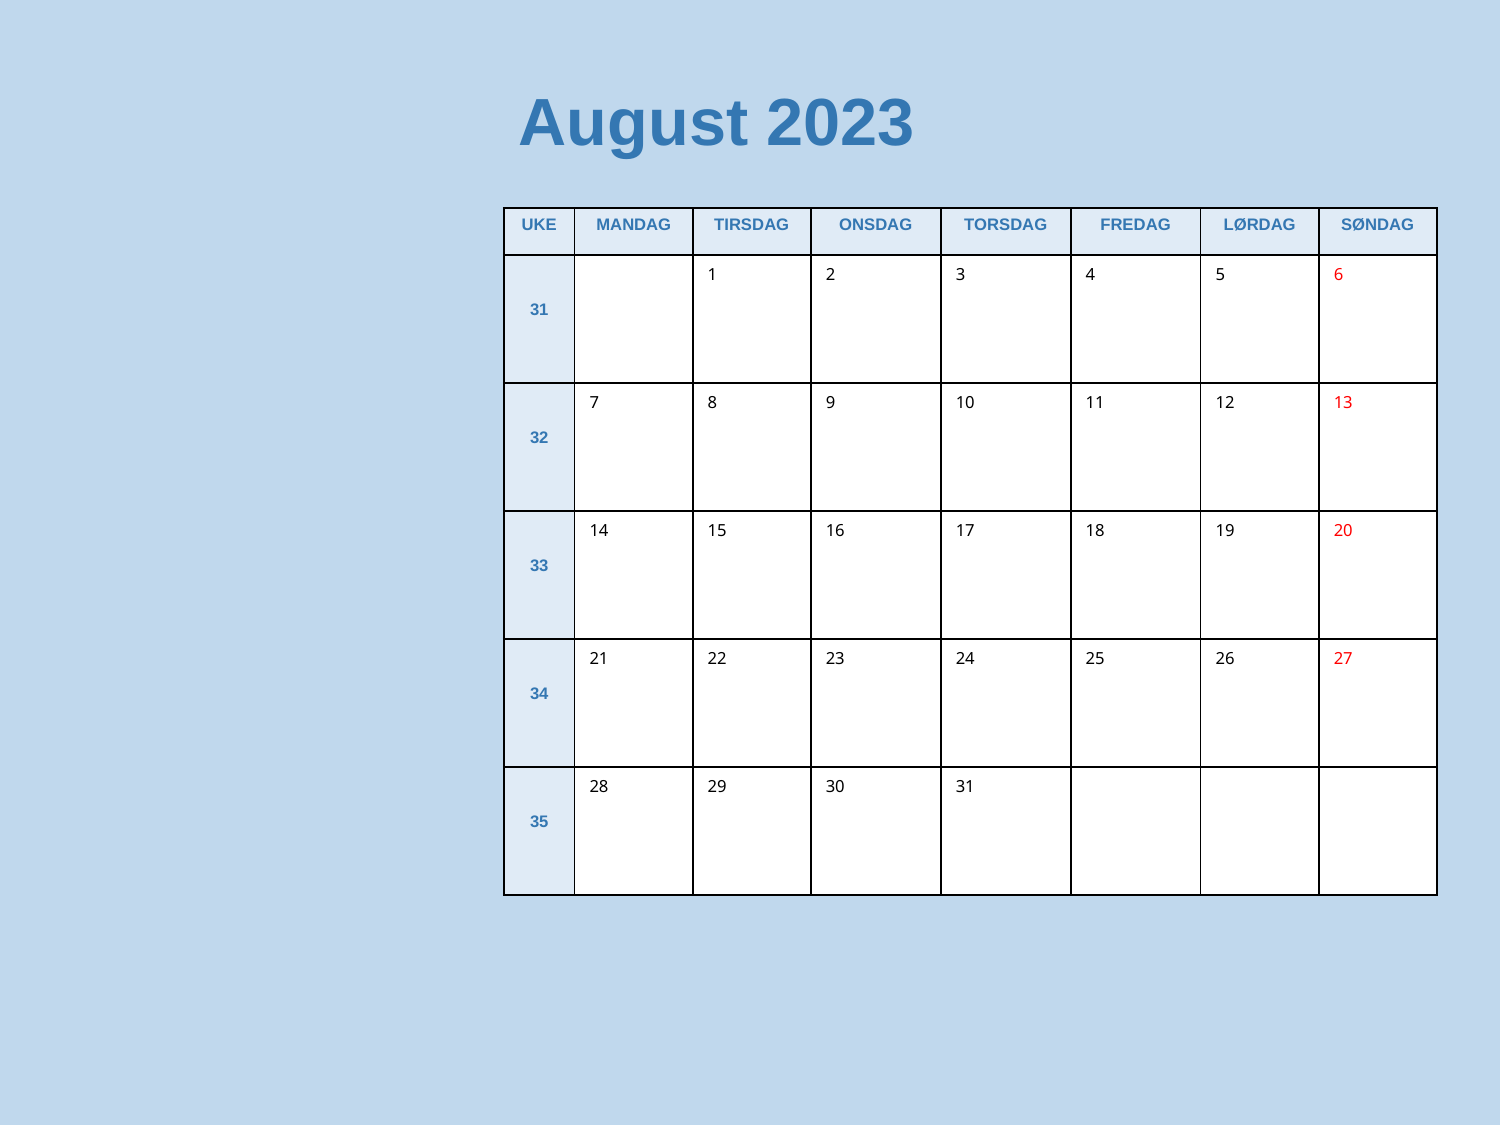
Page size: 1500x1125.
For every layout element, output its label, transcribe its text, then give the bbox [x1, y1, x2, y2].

table_cell 34 [505, 640, 574, 766]
table_cell 29 [694, 768, 810, 894]
table_cell 14 [575, 512, 692, 638]
table_cell 13 [1320, 384, 1436, 510]
table_cell 26 [1201, 640, 1318, 766]
table_cell 2 [812, 256, 940, 382]
table_header UKE [505, 209, 574, 254]
table_cell 4 [1072, 256, 1200, 382]
table_cell 19 [1201, 512, 1318, 638]
table_cell 1 [694, 256, 810, 382]
table_cell [1072, 768, 1200, 894]
table_cell 7 [575, 384, 692, 510]
title August 2023 [503, 42, 1266, 195]
table_cell 18 [1072, 512, 1200, 638]
table_header ONSDAG [812, 209, 940, 254]
table_cell 17 [942, 512, 1070, 638]
table_header TIRSDAG [694, 209, 810, 254]
table_cell 28 [575, 768, 692, 894]
table_cell 3 [942, 256, 1070, 382]
table_cell 16 [812, 512, 940, 638]
table_cell [1201, 768, 1318, 894]
table_header LØRDAG [1201, 209, 1318, 254]
table_cell 12 [1201, 384, 1318, 510]
table_cell 33 [505, 512, 574, 638]
table_cell 8 [694, 384, 810, 510]
table_cell 9 [812, 384, 940, 510]
table_cell 31 [942, 768, 1070, 894]
table_cell [1320, 768, 1436, 894]
table_header SØNDAG [1320, 209, 1436, 254]
table_cell 23 [812, 640, 940, 766]
table_cell 32 [505, 384, 574, 510]
table_cell 11 [1072, 384, 1200, 510]
table_header FREDAG [1072, 209, 1200, 254]
table_cell 15 [694, 512, 810, 638]
table_header TORSDAG [942, 209, 1070, 254]
table_cell 24 [942, 640, 1070, 766]
table_cell [575, 256, 692, 382]
table_cell 6 [1320, 256, 1436, 382]
table_cell 20 [1320, 512, 1436, 638]
table_cell 21 [575, 640, 692, 766]
table_cell 5 [1201, 256, 1318, 382]
table_header MANDAG [575, 209, 692, 254]
table_cell 10 [942, 384, 1070, 510]
table_cell 35 [505, 768, 574, 894]
table_cell 30 [812, 768, 940, 894]
table_cell 25 [1072, 640, 1200, 766]
table_cell 31 [505, 256, 574, 382]
table_cell 27 [1320, 640, 1436, 766]
table_cell 22 [694, 640, 810, 766]
